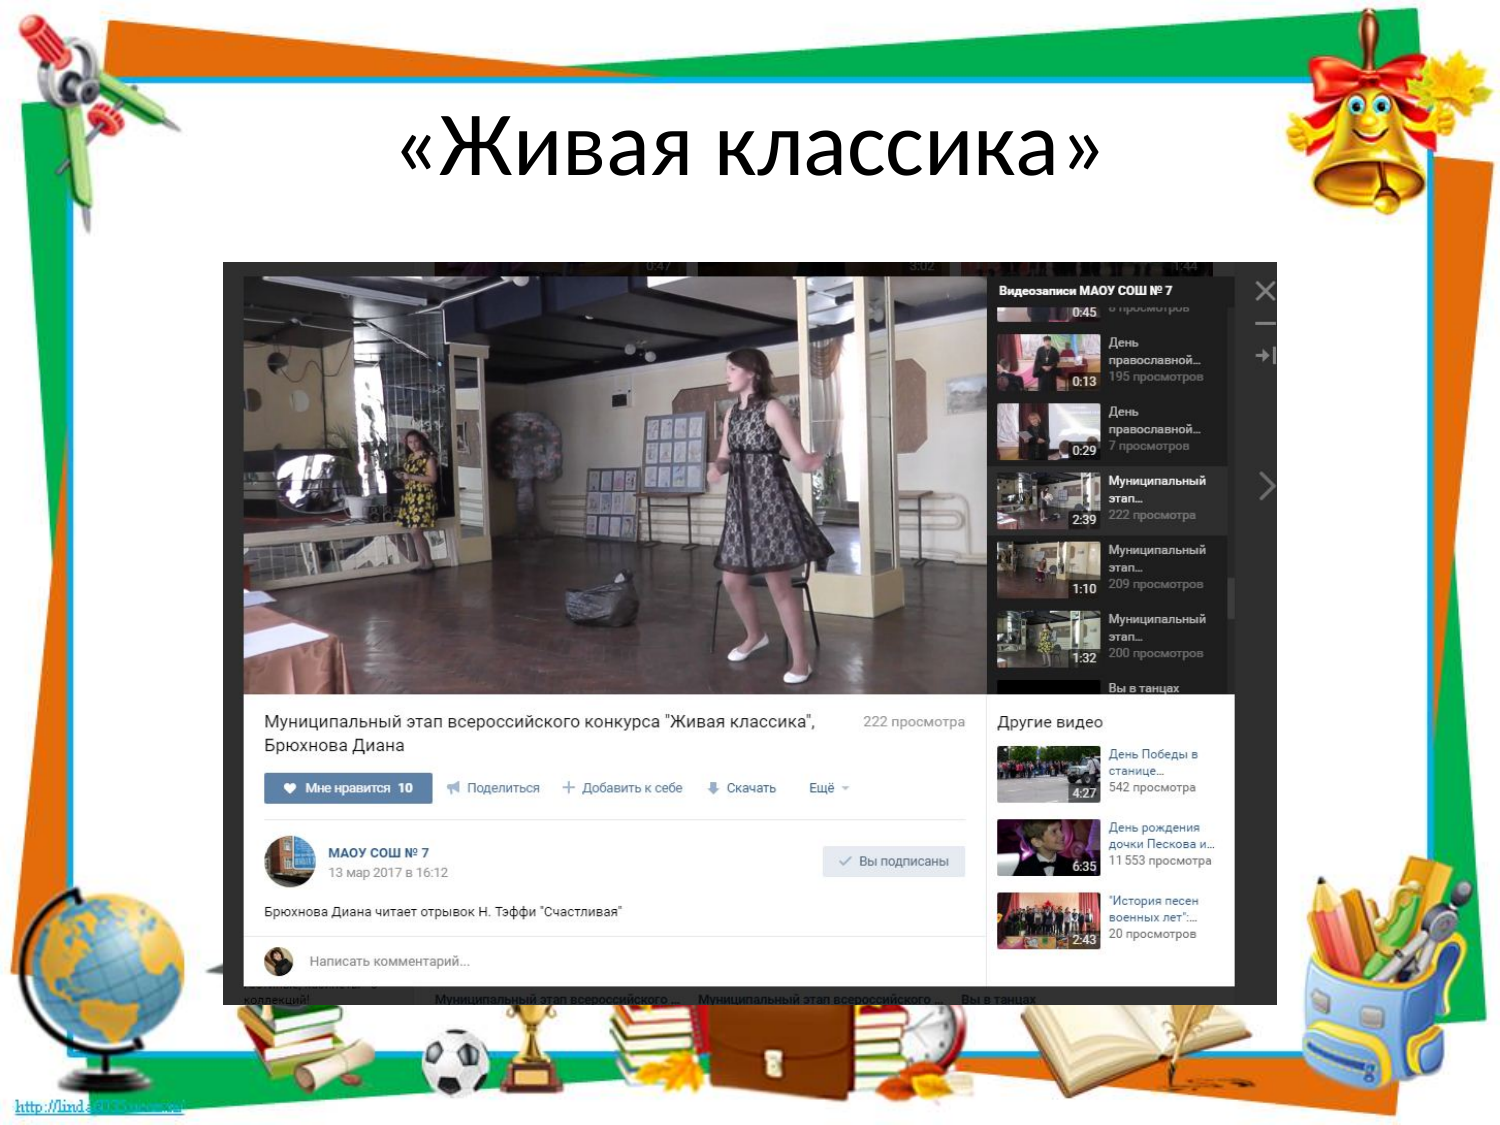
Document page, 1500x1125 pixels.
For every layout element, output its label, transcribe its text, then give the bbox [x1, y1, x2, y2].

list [223, 262, 1277, 1006]
title «Живая классика» [75, 45, 1425, 233]
picture [0, 0, 1500, 1125]
